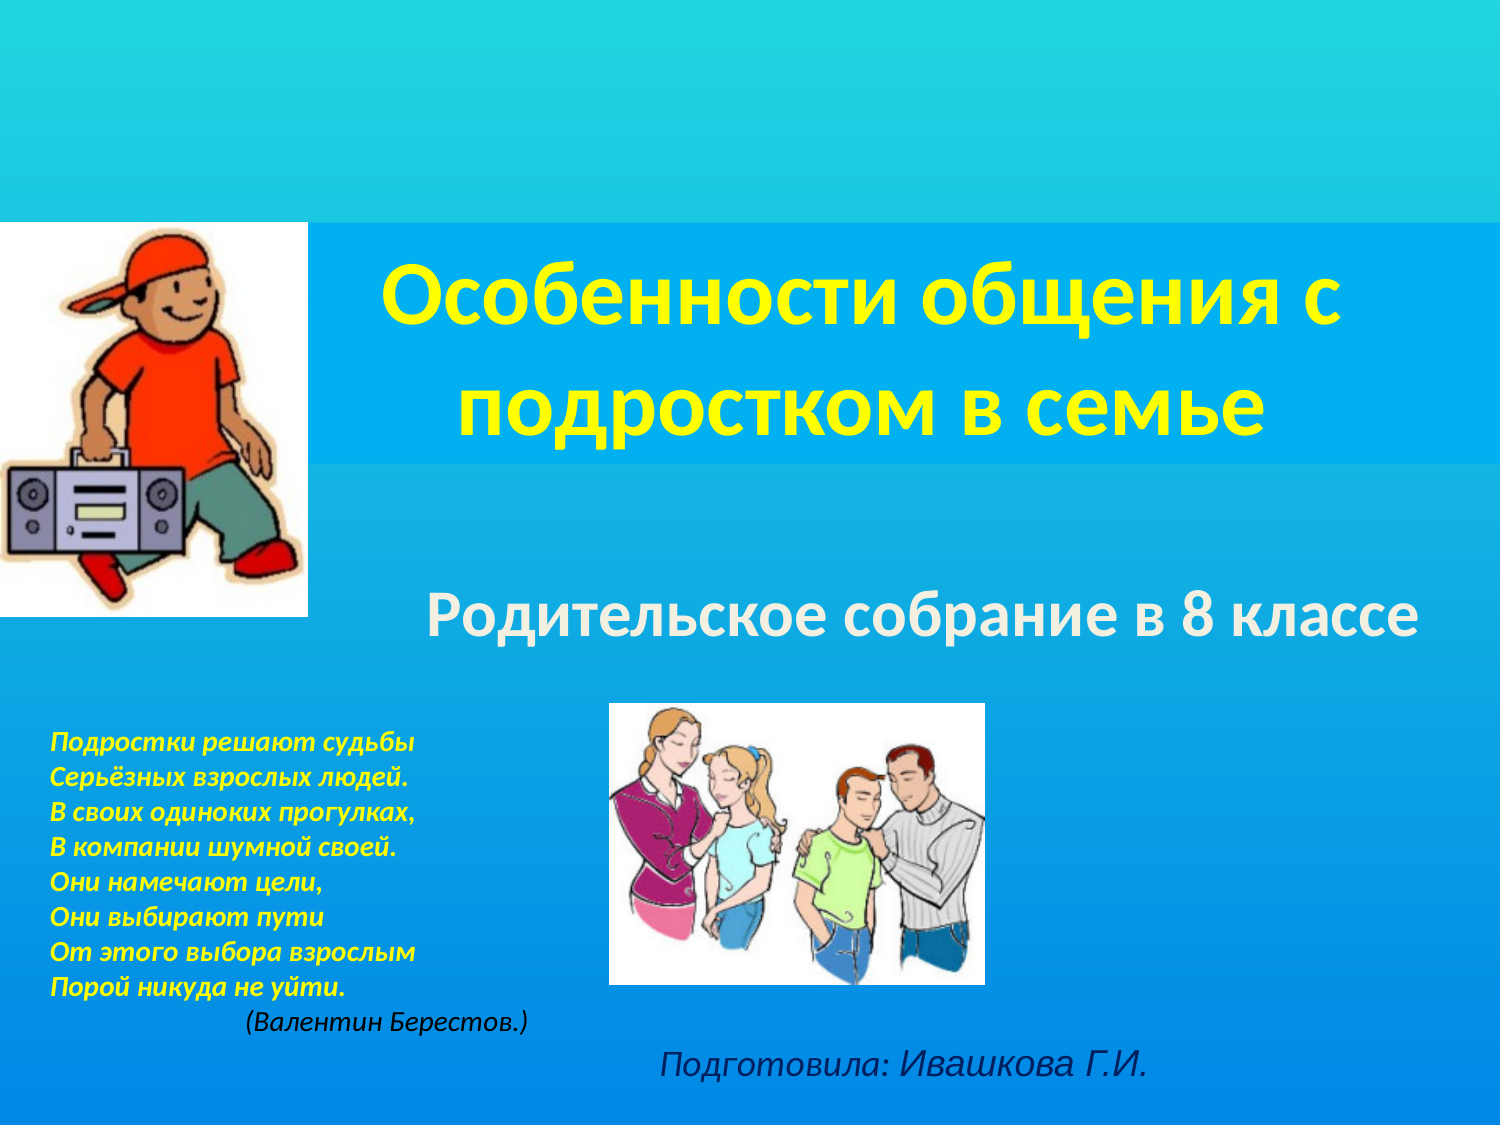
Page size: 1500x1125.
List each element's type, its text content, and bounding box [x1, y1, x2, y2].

picture [0, 222, 1500, 616]
title Особенности общения с подростком в семье [309, 222, 1500, 464]
text_box Подростки решают судьбы Серьёзных взрослых людей. В своих одиноких прогулках, В компании шумной своей. Они намечают цели, Они выбирают пути От этого выбора взрослым Порой никуда не уйти. (Валентин Берестов.) [35, 714, 575, 1045]
subtitle Родительское собрание в 8 классе [398, 562, 1449, 680]
picture [609, 704, 985, 985]
text_box Подготовила: Ивашкова Г.И. [644, 1031, 1500, 1091]
